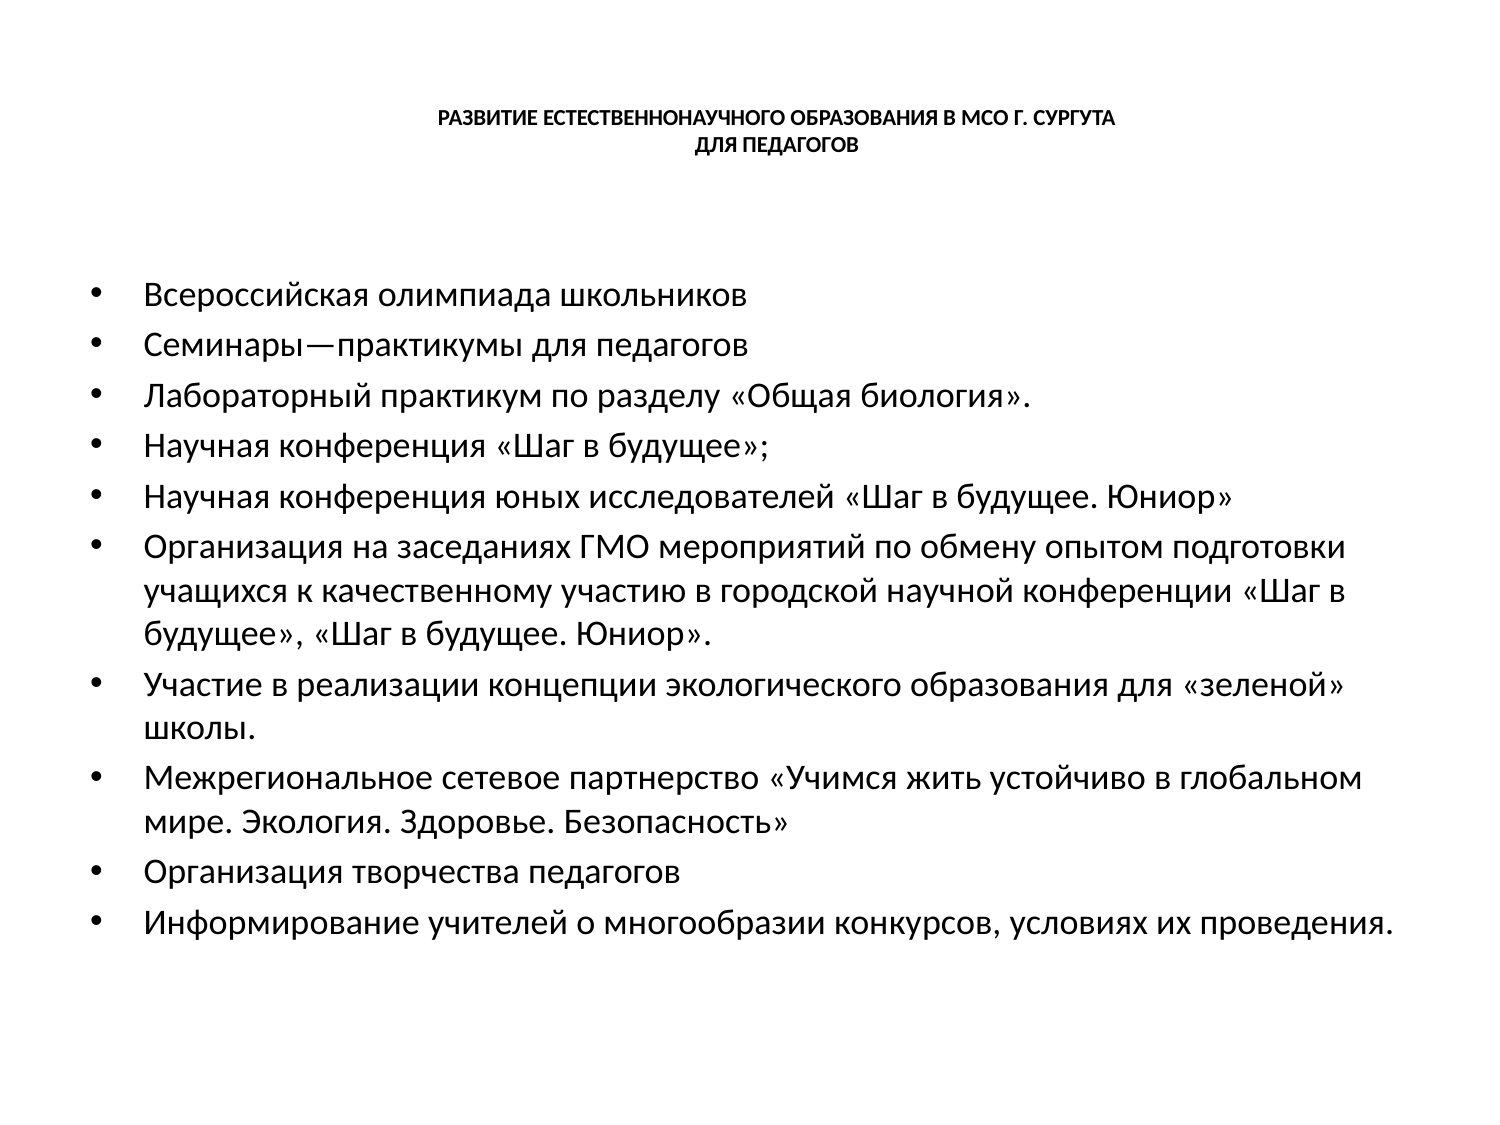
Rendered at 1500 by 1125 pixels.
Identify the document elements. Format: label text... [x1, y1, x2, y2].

title РАЗВИТИЕ ЕСТЕСТВЕННОНАУЧНОГО ОБРАЗОВАНИЯ В МСО Г. СУРГУТА ДЛЯ ПЕДАГОГОВ [128, 93, 1425, 233]
list Всероссийская олимпиада школьников Семинары—практикумы для педагогов Лабораторный практикум по разделу «Общая биология». Научная конференция «Шаг в будущее»; Научная конференция юных исследователей «Шаг в будущее. Юниор» Организация на заседаниях ГМО мероприятий по обмену опытом подготовки учащихся к качественному участию в городской научной конференции «Шаг в будущее», «Шаг в будущее. Юниор». Участие в реализации концепции экологического образования для «зеленой» школы. Межрегиональное сетевое партнерство «Учимся жить устойчиво в глобальном мире. Экология. Здоровье. Безопасность» Организация творчества педагогов Информирование учителей о многообразии конкурсов, условиях их проведения. [75, 262, 1425, 1005]
